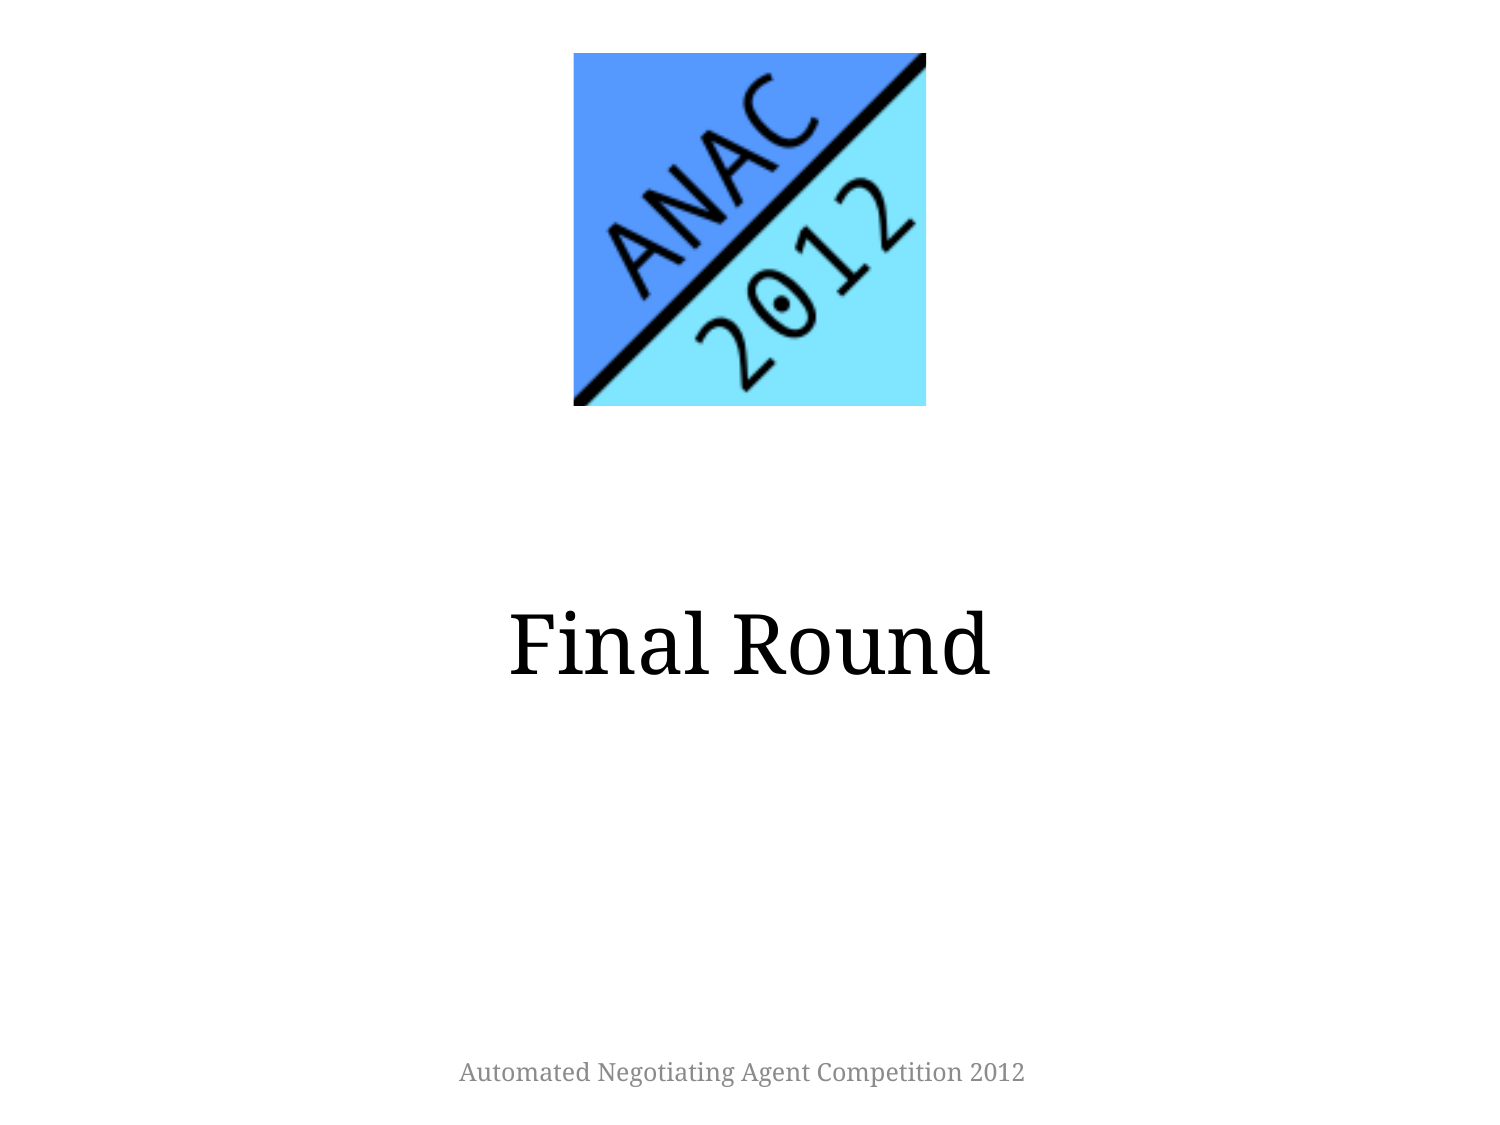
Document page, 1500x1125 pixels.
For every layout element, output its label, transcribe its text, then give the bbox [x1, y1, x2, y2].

title Final Round [112, 432, 1388, 850]
footer Automated Negotiating Agent Competition 2012 [396, 1043, 1090, 1104]
